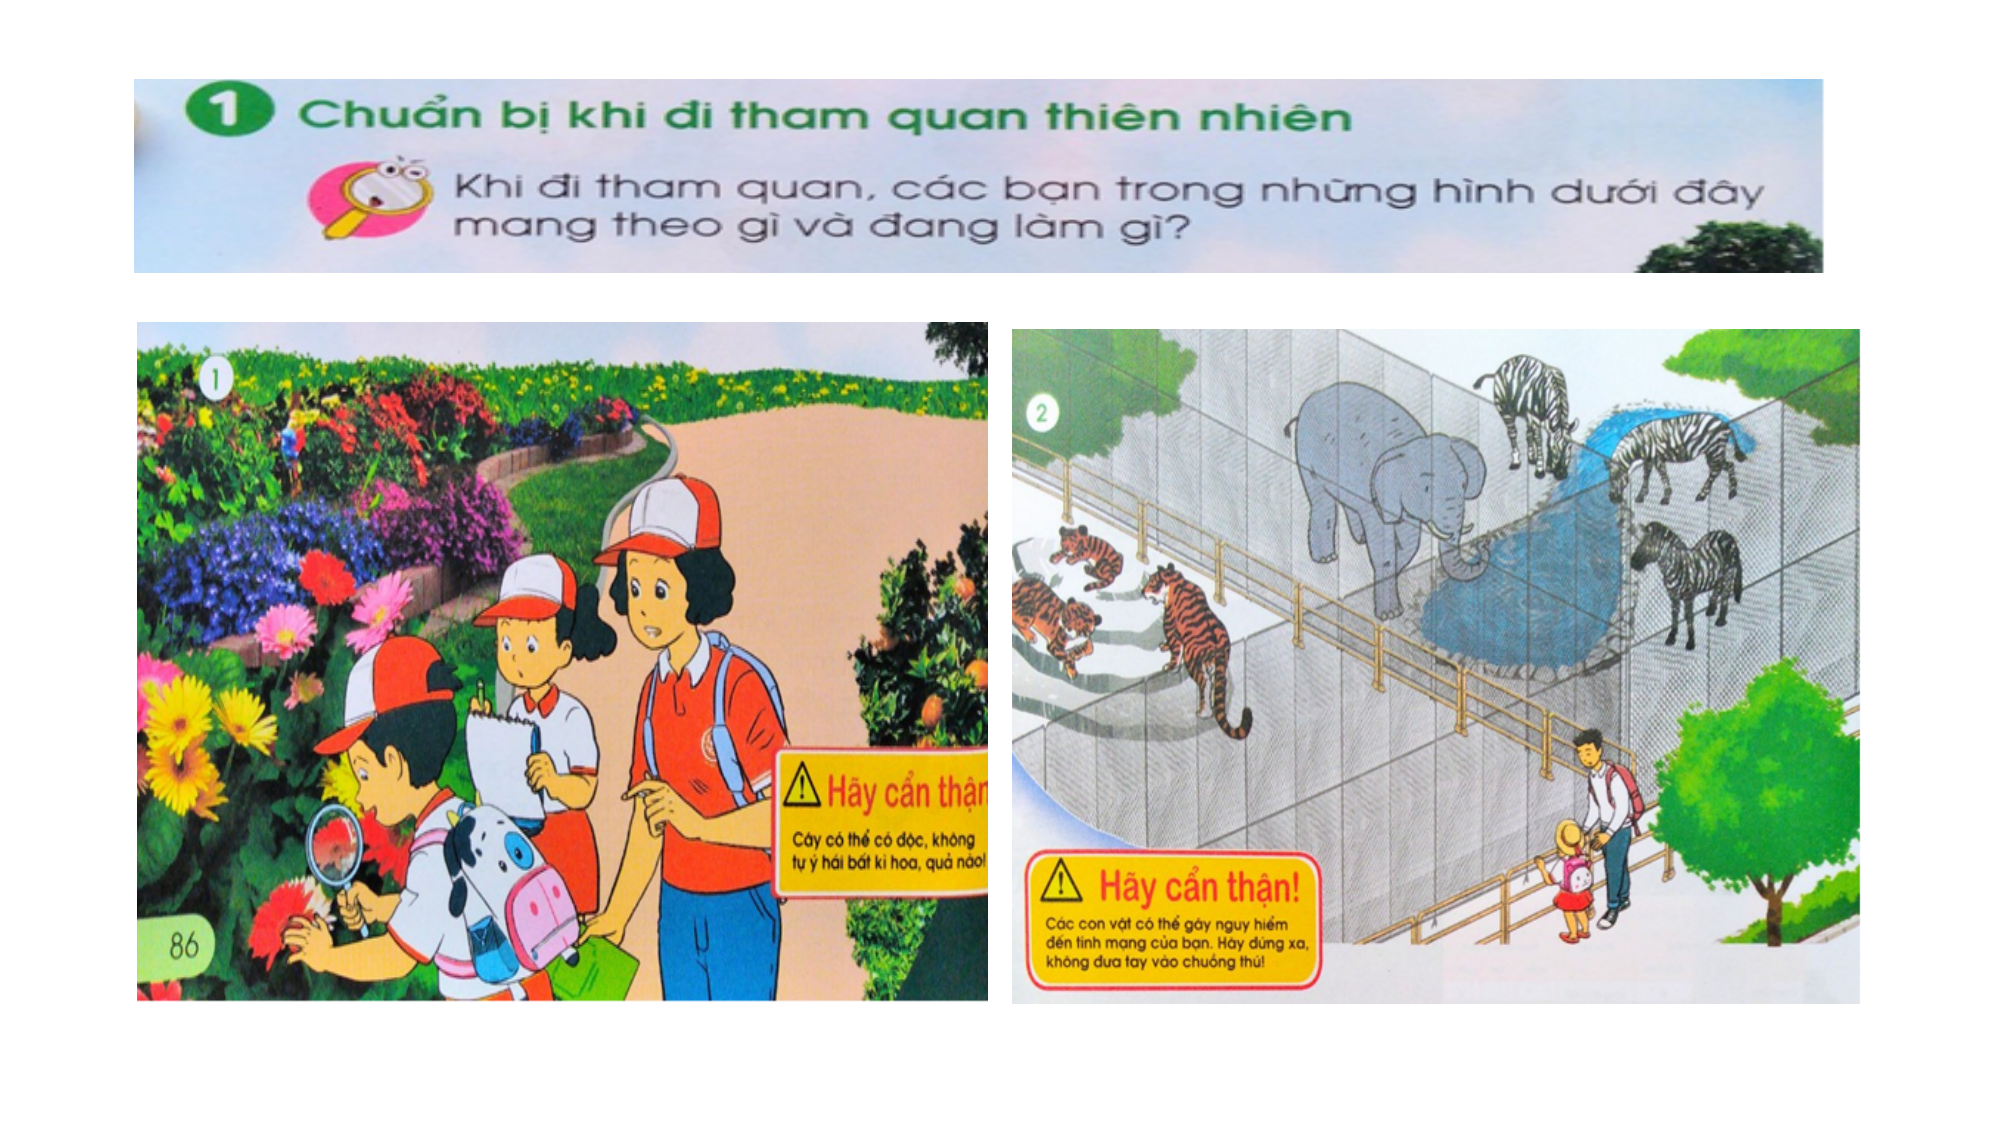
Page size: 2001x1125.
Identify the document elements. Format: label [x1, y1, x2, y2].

list [1012, 329, 1863, 1004]
picture [133, 79, 1830, 273]
list [137, 322, 988, 1013]
